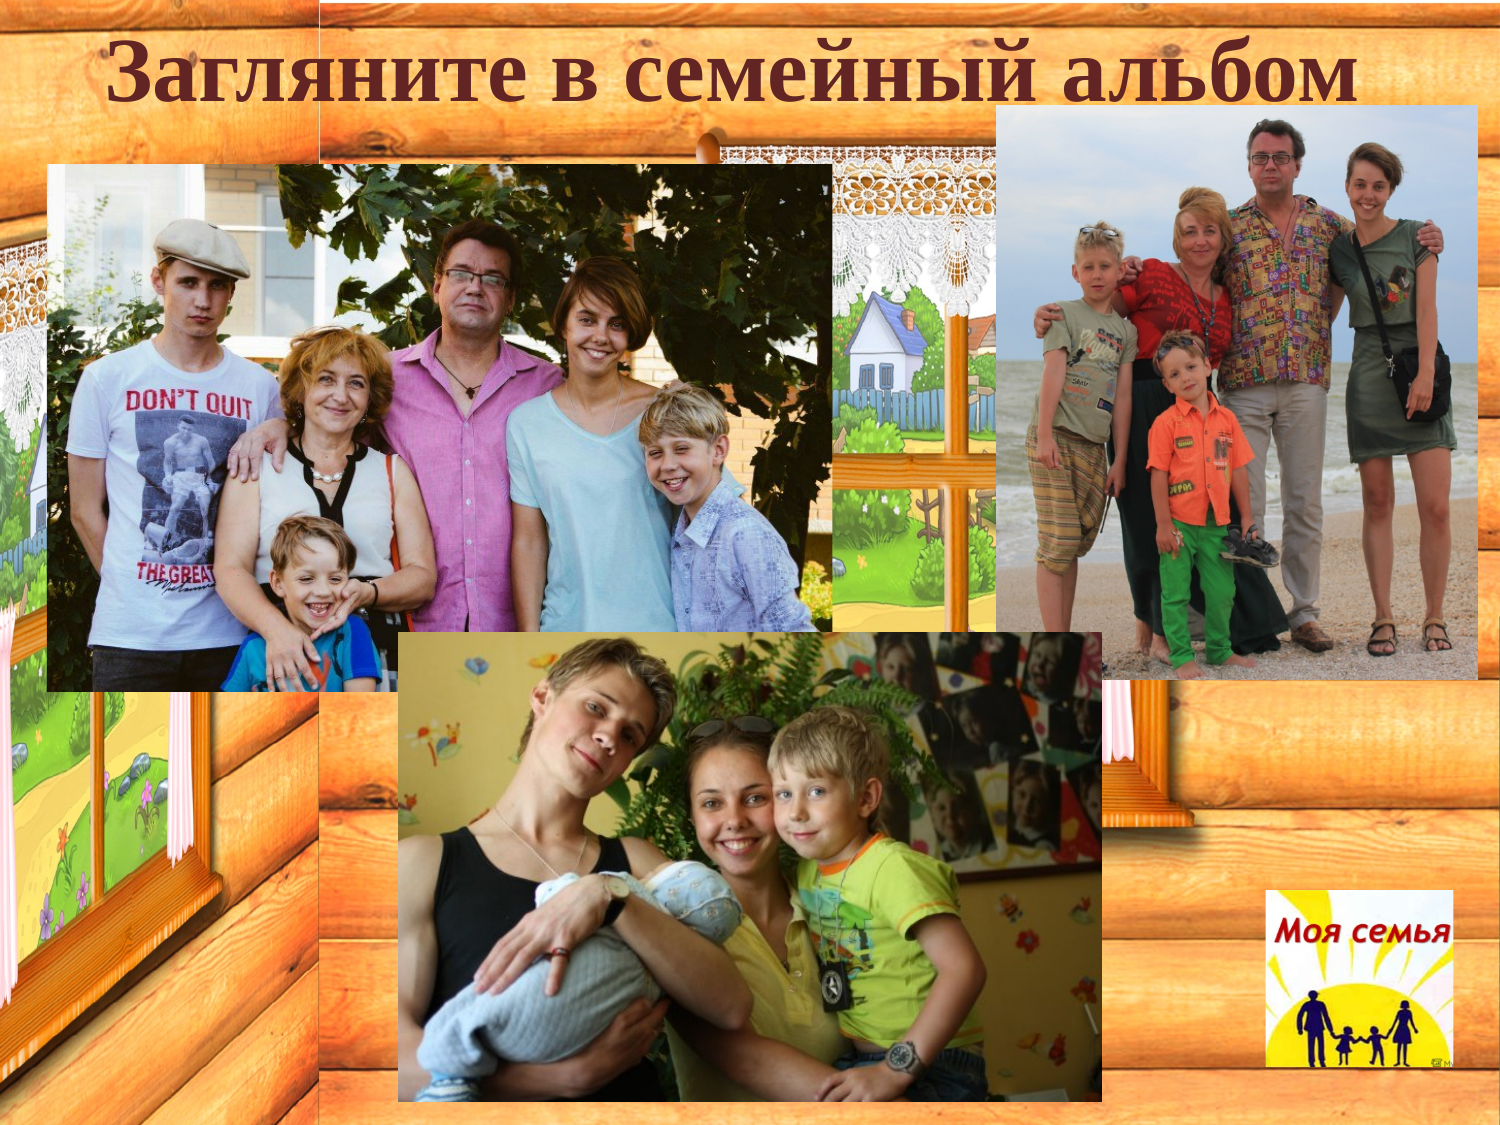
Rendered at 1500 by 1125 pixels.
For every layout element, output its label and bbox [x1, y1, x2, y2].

list [398, 632, 1102, 1103]
picture [0, 0, 1500, 1125]
